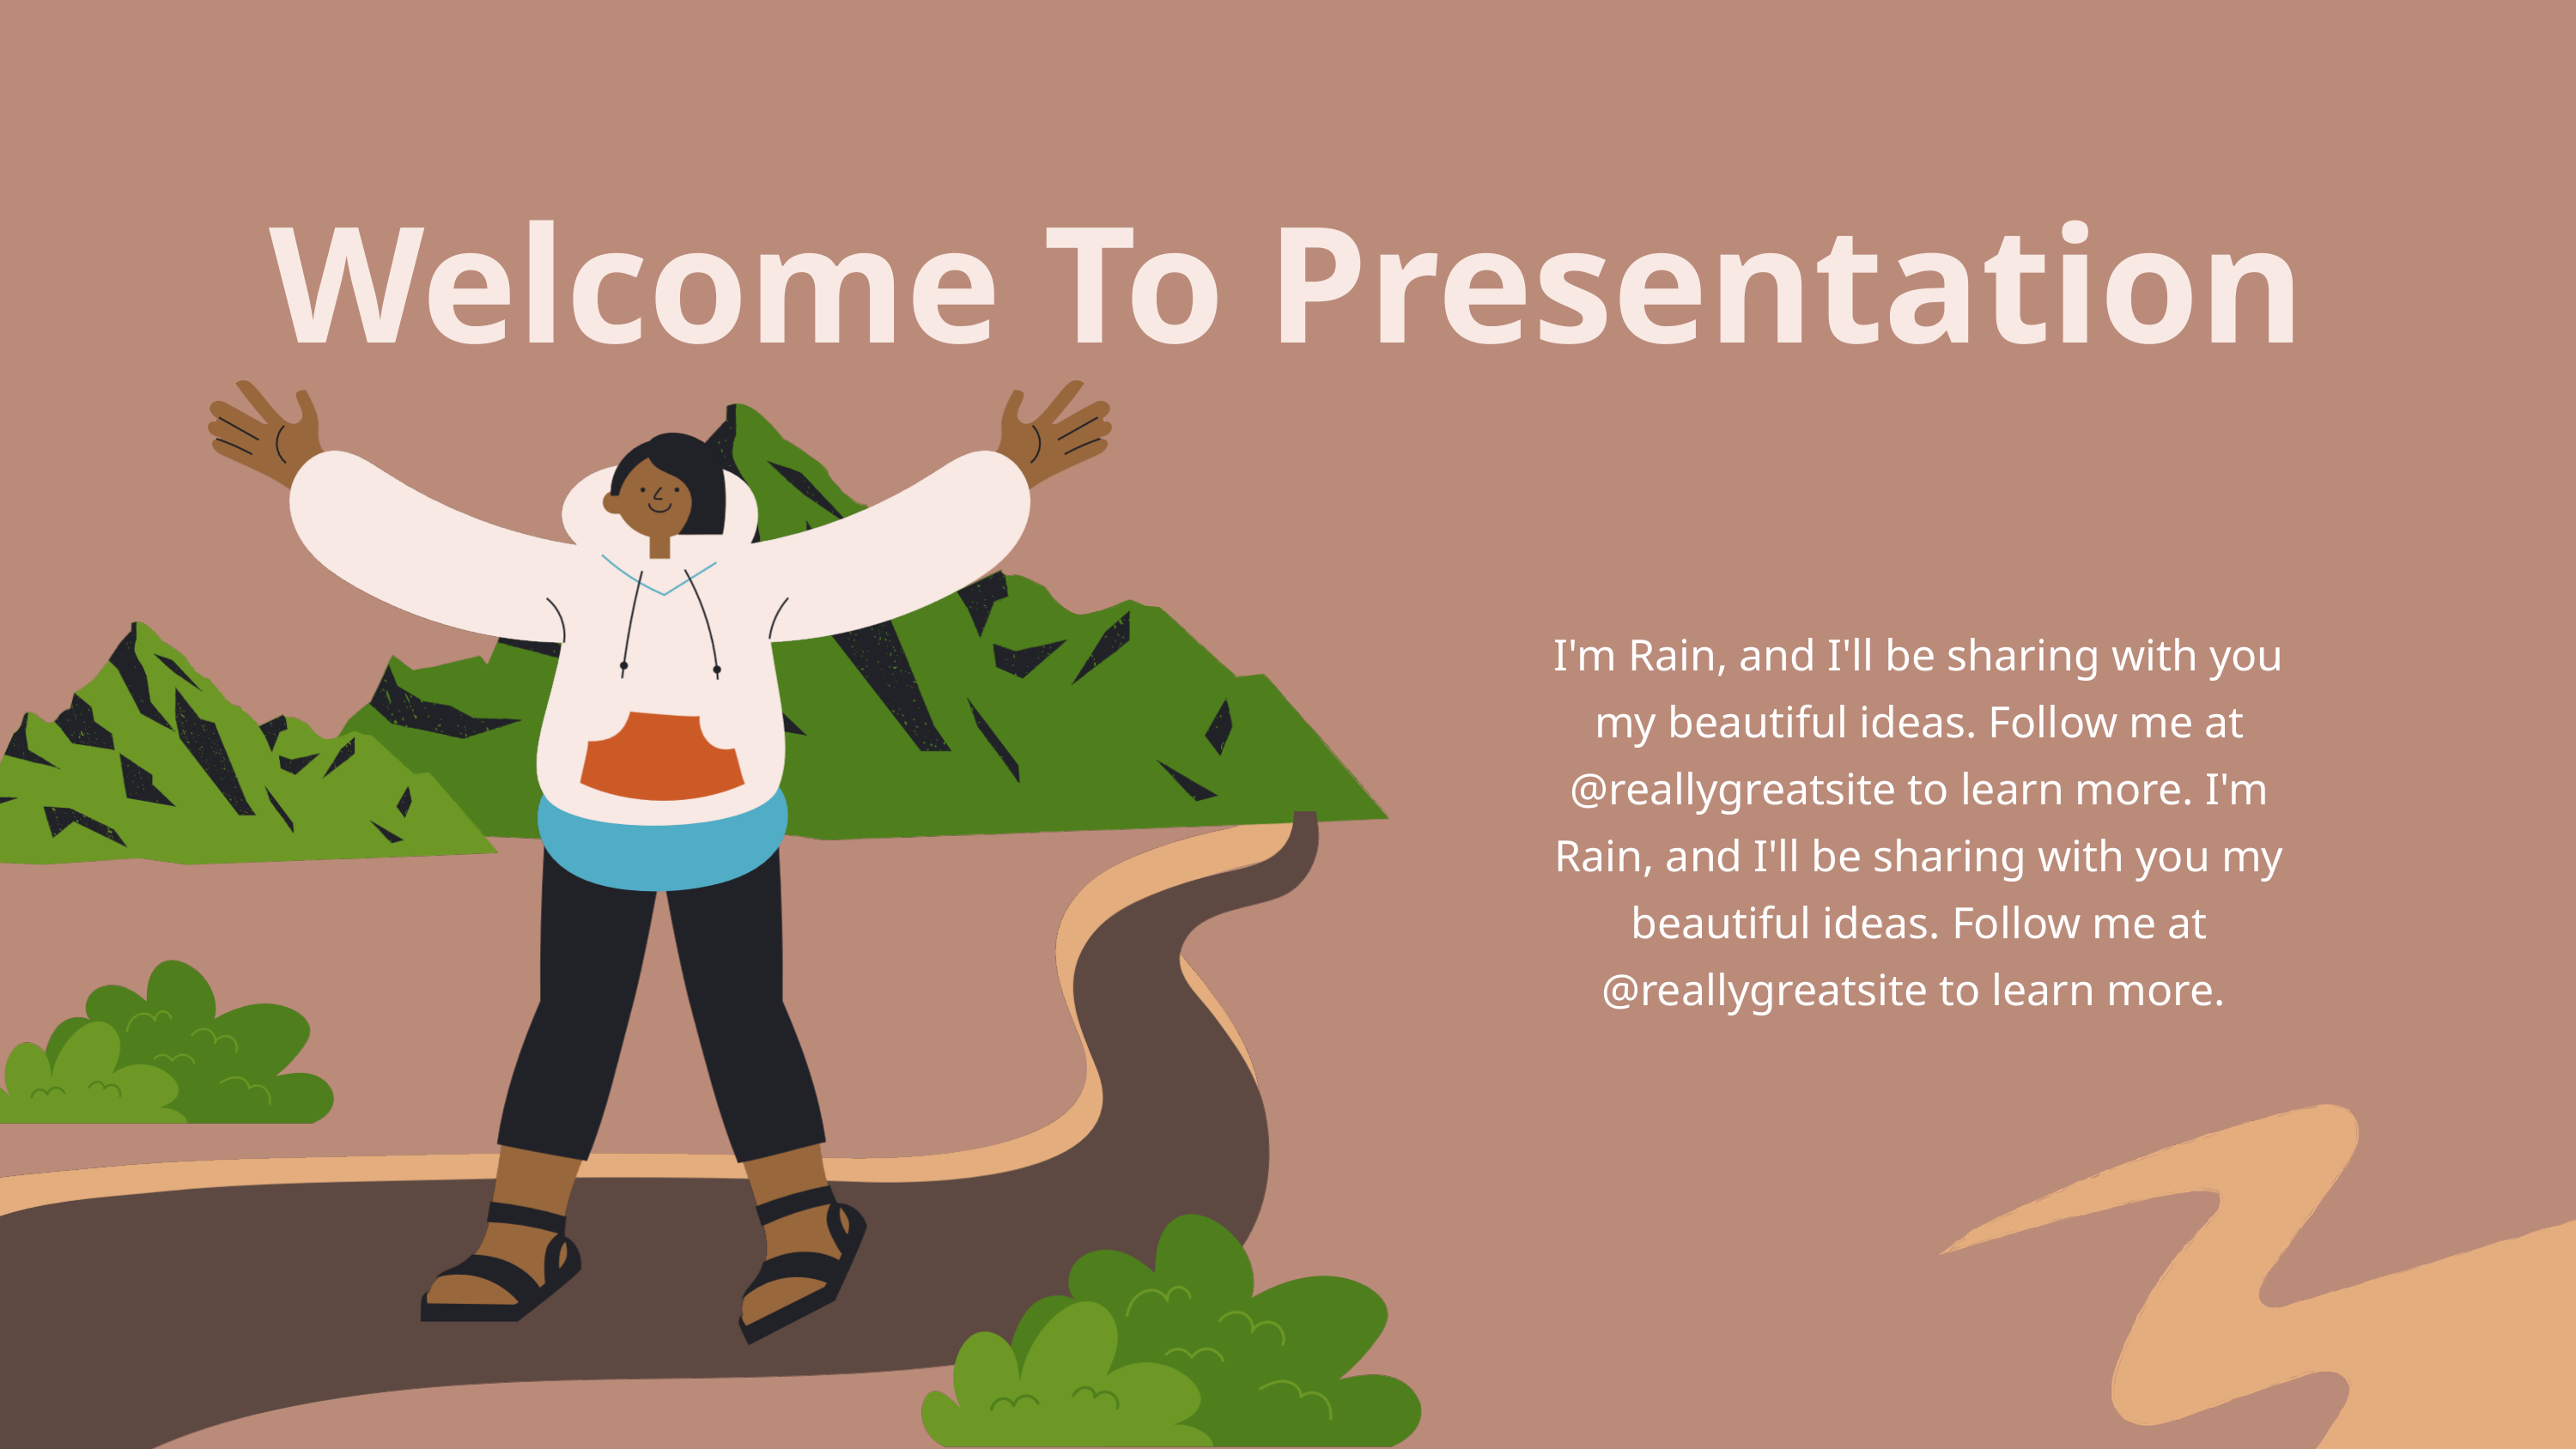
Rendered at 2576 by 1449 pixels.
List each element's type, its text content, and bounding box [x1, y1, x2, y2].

picture [1919, 940, 2576, 1449]
picture [0, 380, 1425, 1449]
text_box Welcome To Presentation [207, 143, 2369, 376]
text_box I'm Rain, and I'll be sharing with you my beautiful ideas. Follow me at @reallygreatsite to learn more. I'm Rain, and I'll be sharing with you my beautiful ideas. Follow me at @reallygreatsite to learn more. [1523, 612, 2315, 1015]
